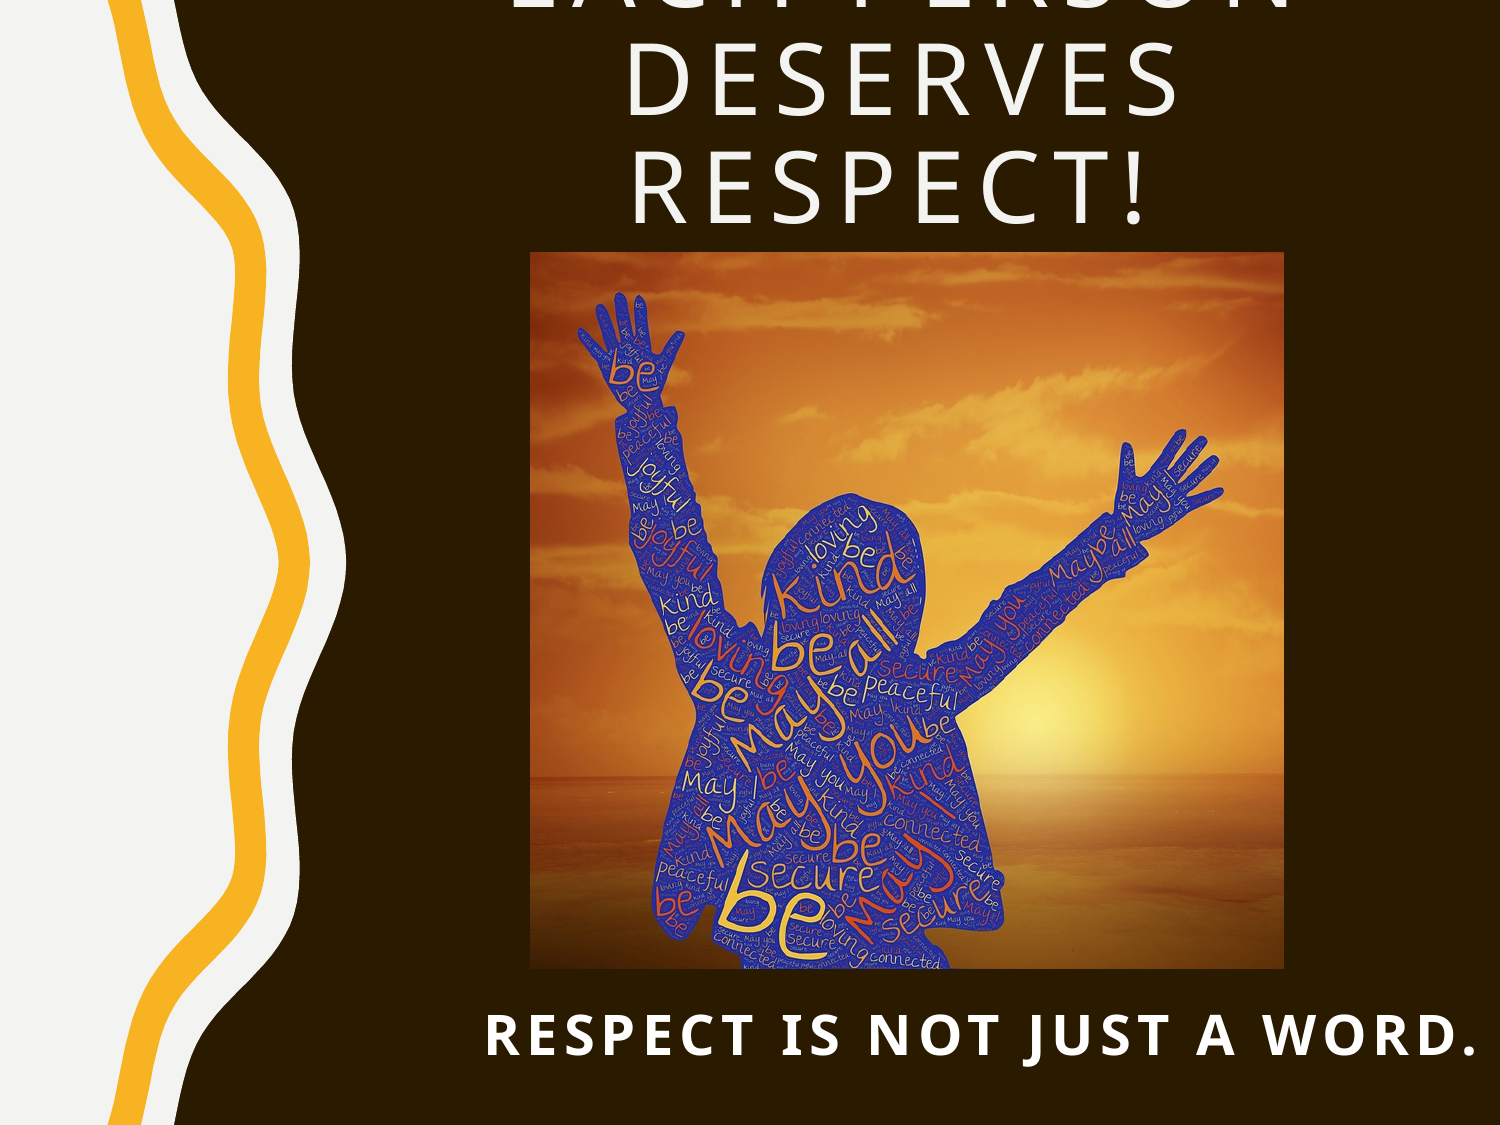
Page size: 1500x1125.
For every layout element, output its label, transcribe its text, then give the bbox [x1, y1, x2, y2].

list Respect is not just a word. [249, 991, 1494, 1075]
picture [530, 252, 1284, 969]
title Each person Deserves Respect! [320, 6, 1494, 253]
